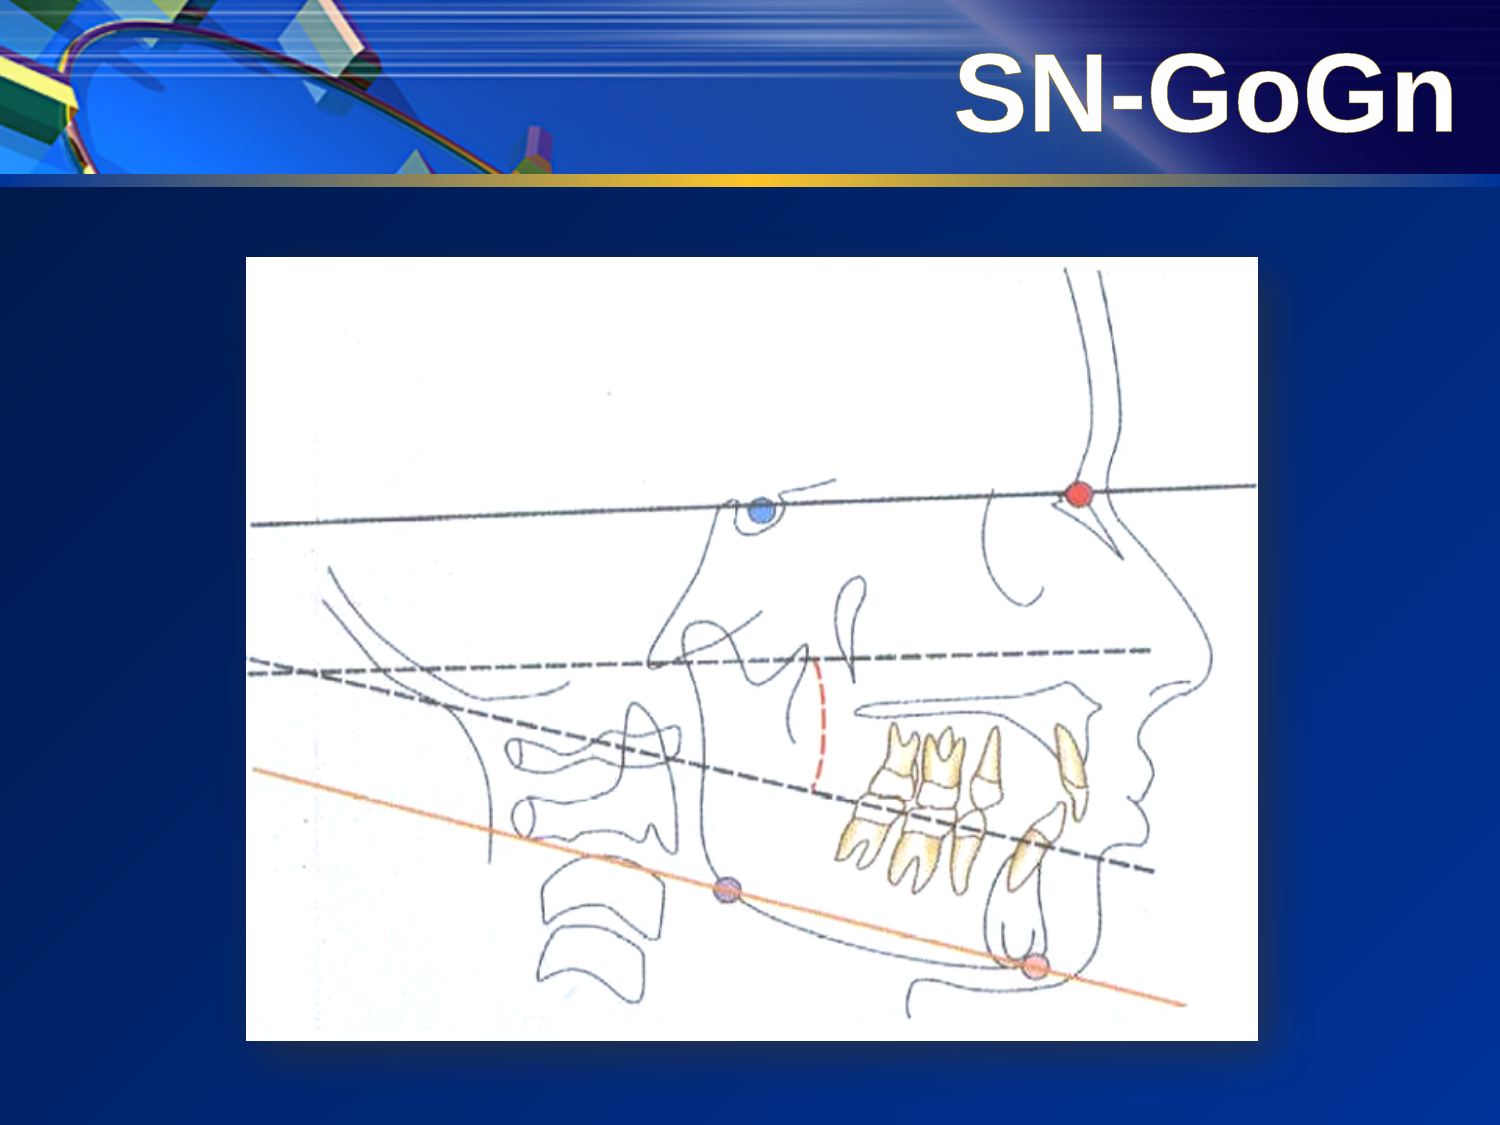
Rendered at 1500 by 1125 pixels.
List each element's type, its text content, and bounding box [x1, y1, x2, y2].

picture [0, 0, 1500, 175]
picture [245, 257, 1258, 1041]
text_box SN-GoGn [937, 11, 1475, 162]
